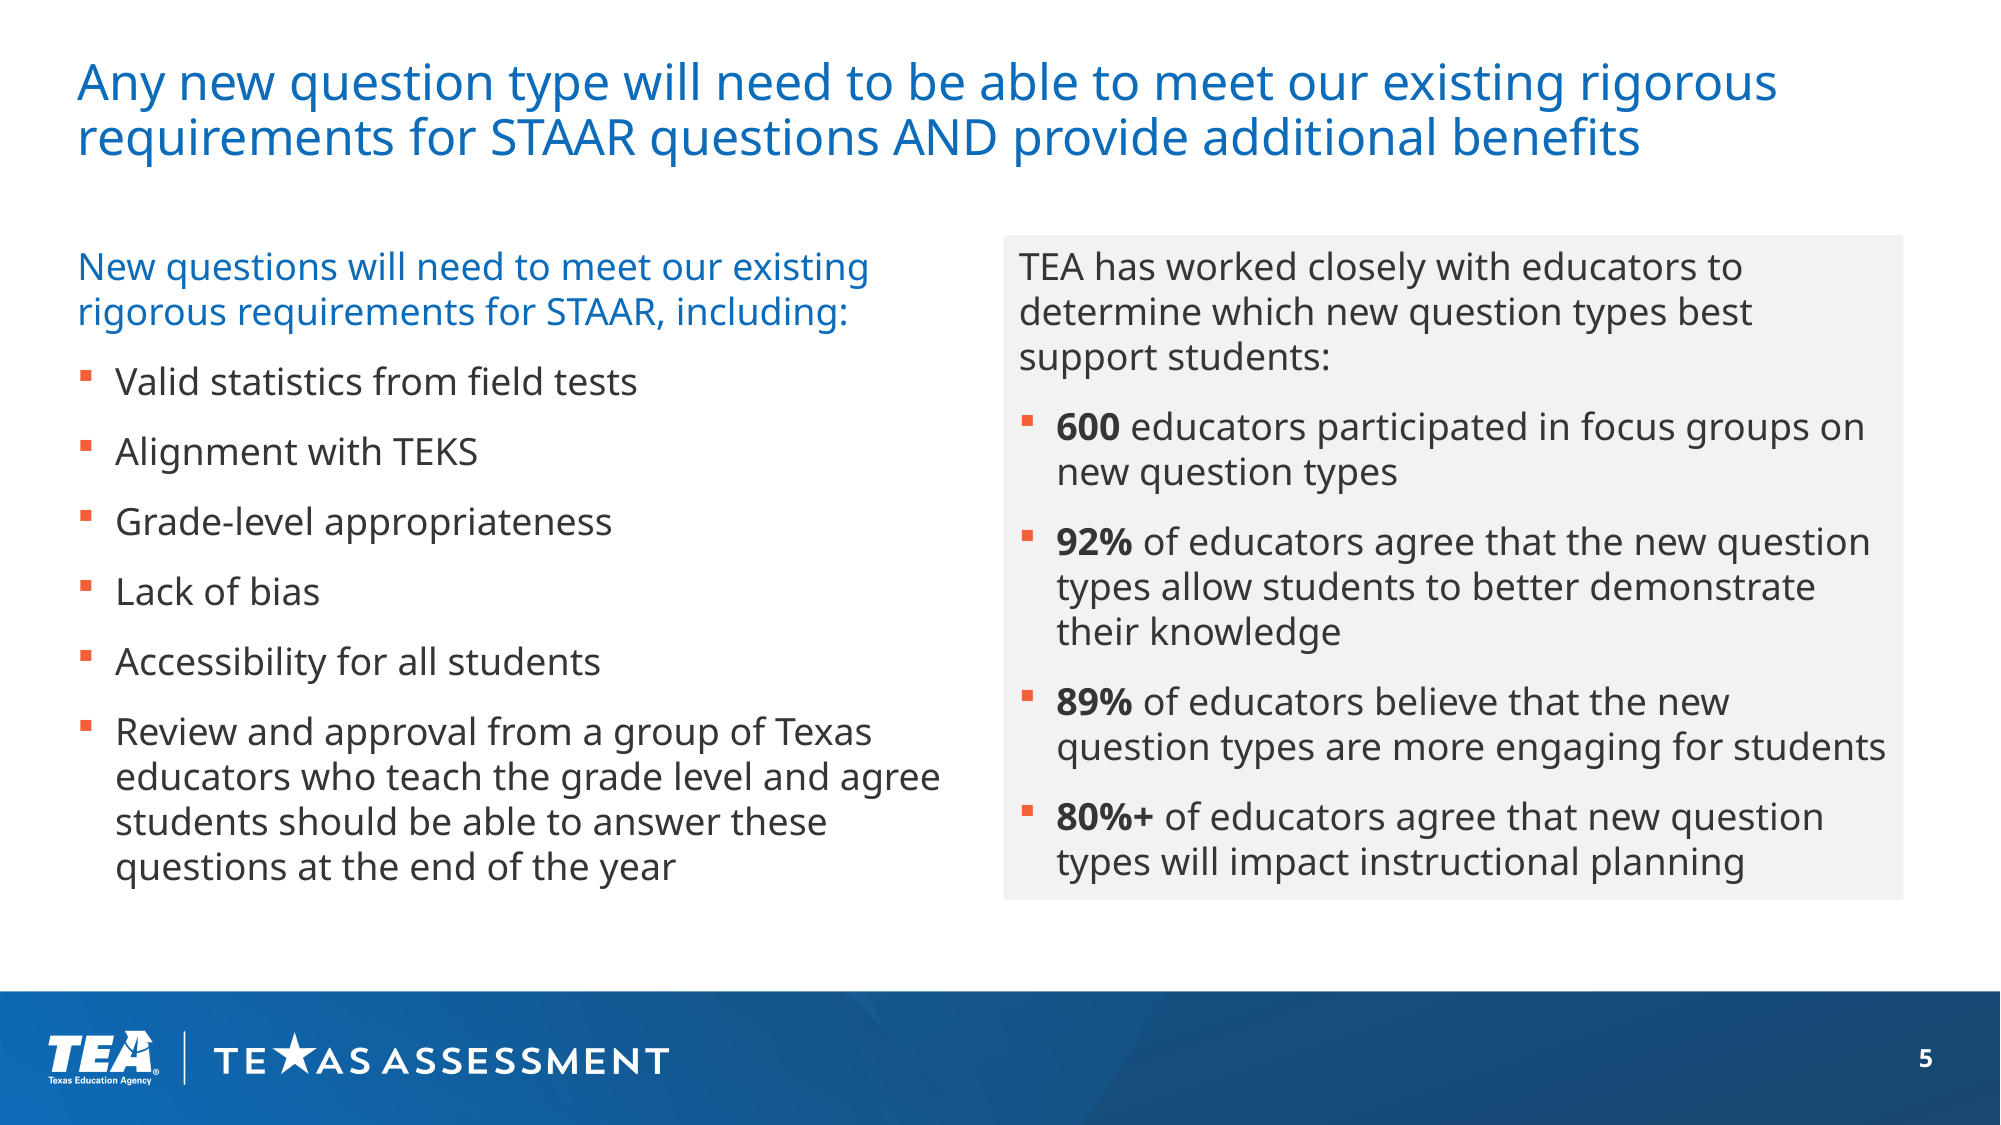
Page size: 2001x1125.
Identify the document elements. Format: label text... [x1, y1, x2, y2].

slide_number 5 [1497, 1029, 1948, 1090]
text_box New questions will need to meet our existing rigorous requirements for STAAR, including: Valid statistics from field tests Alignment with TEKS Grade-level appropriateness Lack of bias Accessibility for all students Review and approval from a group of Texas educators who teach the grade level and agree students should be able to answer these questions at the end of the year [62, 235, 993, 900]
text_box TEA has worked closely with educators to determine which new question types best support students: 600 educators participated in focus groups on new question types 92% of educators agree that the new question types allow students to better demonstrate their knowledge 89% of educators believe that the new question types are more engaging for students 80%+ of educators agree that new question types will impact instructional planning [1003, 235, 1904, 900]
picture [0, 0, 2001, 1125]
title Any new question type will need to be able to meet our existing rigorous requirements for STAAR questions AND provide additional benefits [62, 59, 1938, 164]
